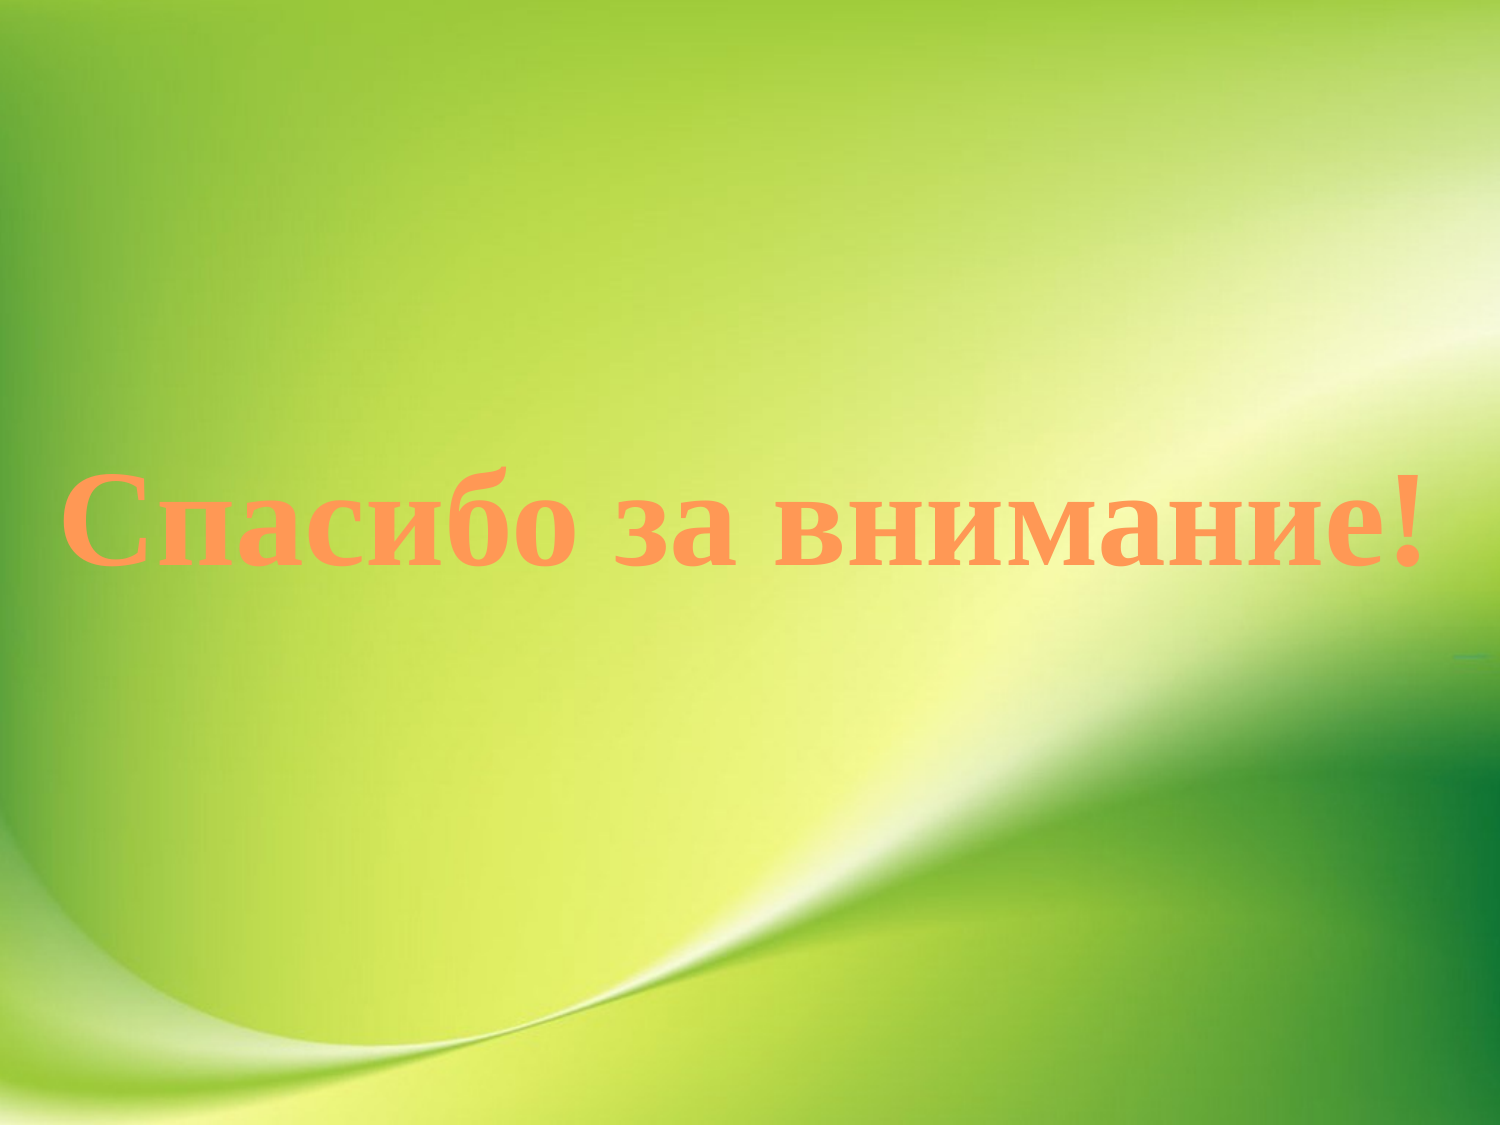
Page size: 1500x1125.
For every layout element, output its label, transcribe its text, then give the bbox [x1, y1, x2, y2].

text_box Спасибо за внимание! [41, 420, 1448, 601]
picture [0, 0, 1500, 1125]
